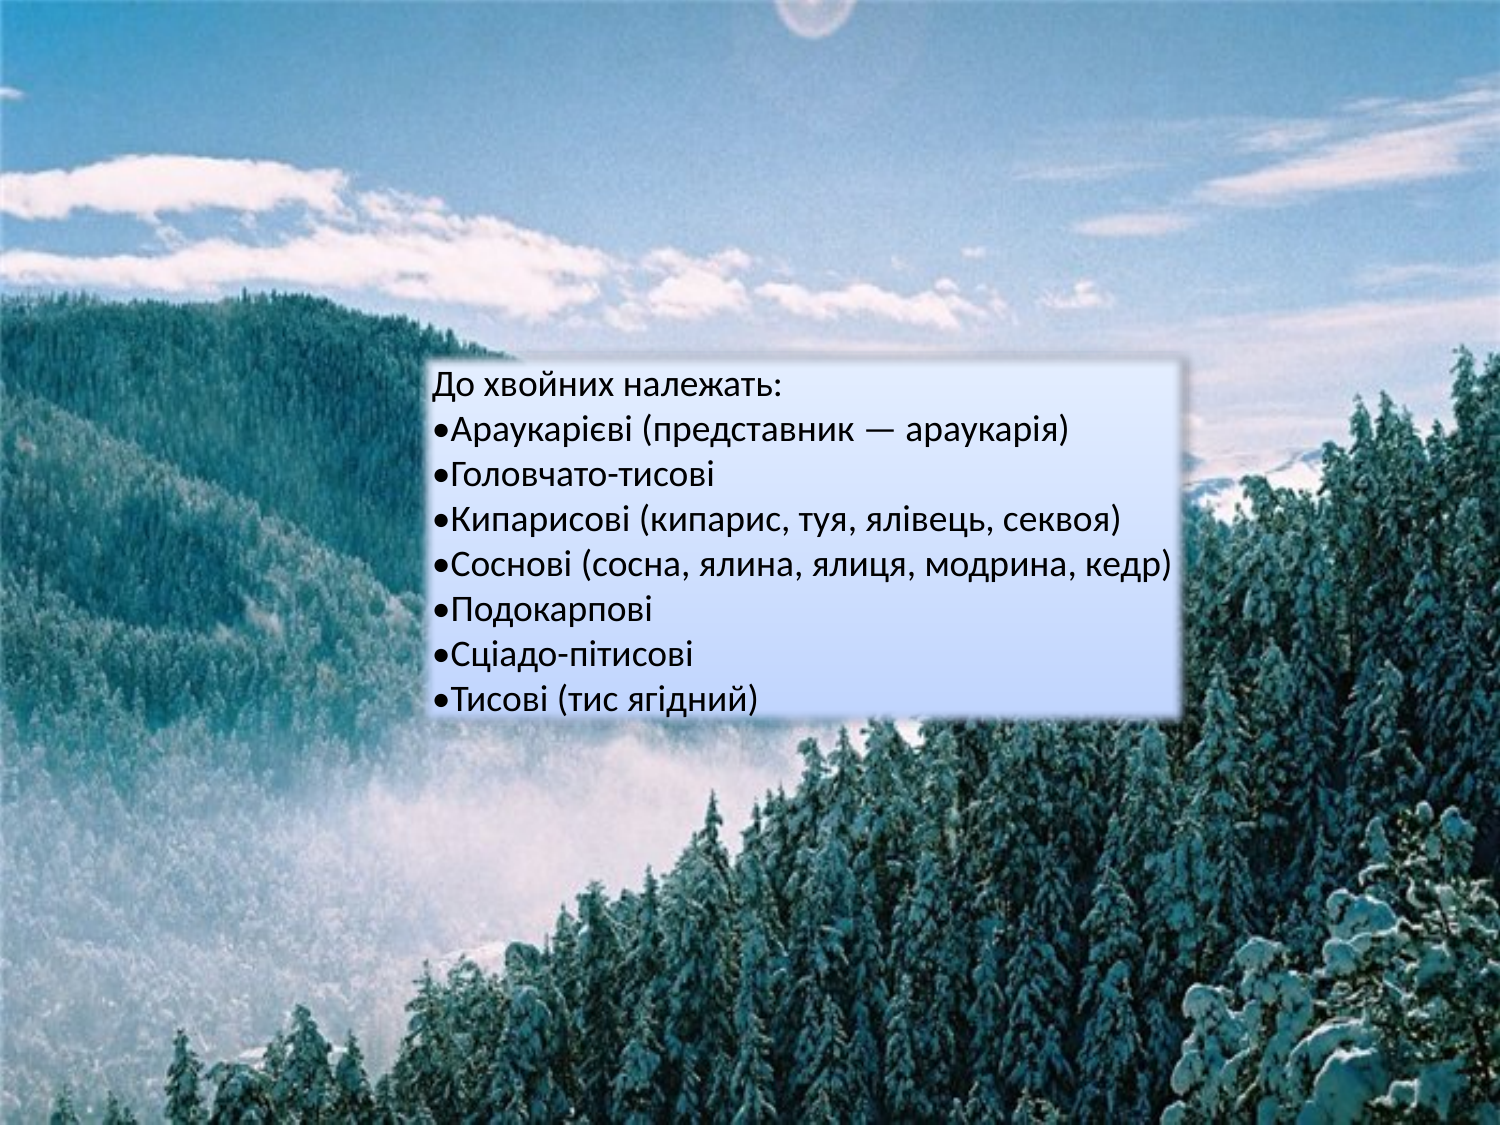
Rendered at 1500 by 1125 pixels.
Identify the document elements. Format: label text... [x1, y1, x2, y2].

text_box До хвойних належать: •Араукарієві (представник — араукарія) •Головчато-тисові •Кипарисові (кипарис, туя, ялівець, секвоя) •Соснові (сосна, ялина, ялиця, модрина, кедр) •Подокарпові •Сціадо-пітисові •Тисові (тис ягідний) [434, 367, 1173, 711]
picture [0, 0, 1500, 1125]
